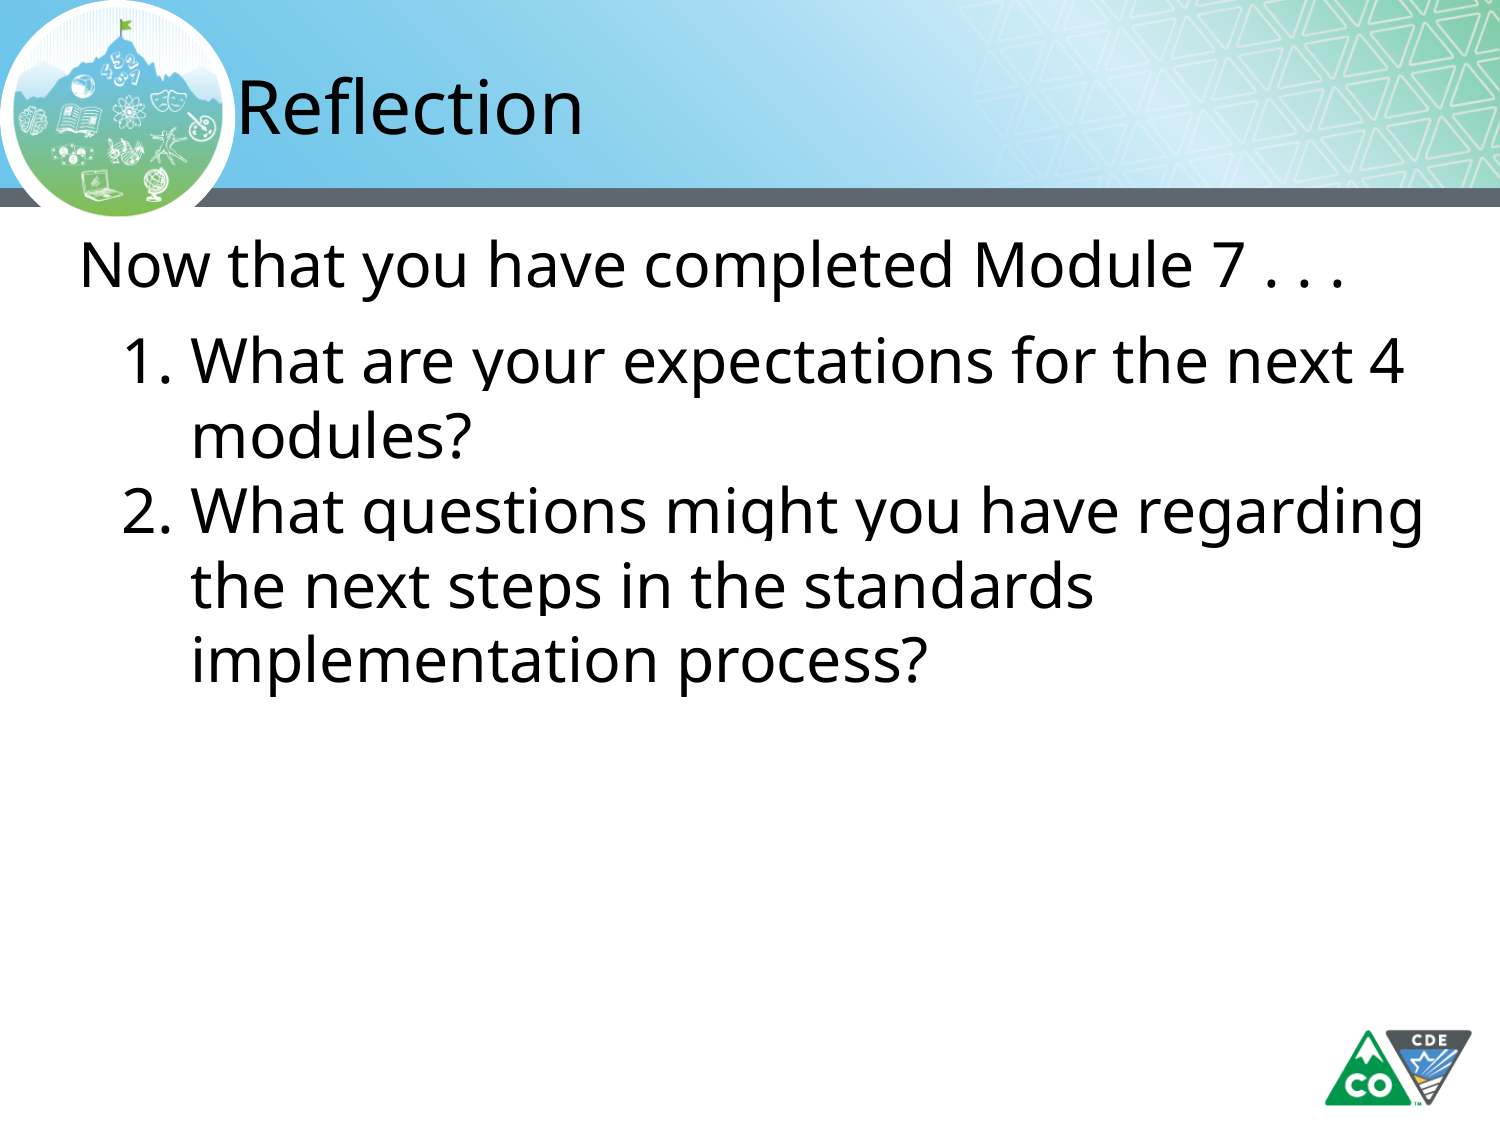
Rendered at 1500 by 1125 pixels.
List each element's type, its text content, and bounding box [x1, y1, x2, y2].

list Now that you have completed Module 7 . . . What are your expectations for the next 4 modules? What questions might you have regarding the next steps in the standards implementation process? [78, 224, 1452, 518]
picture [1312, 1021, 1482, 1113]
title Reflection [240, 59, 1370, 176]
picture [236, 0, 1500, 207]
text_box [0, 0, 236, 236]
